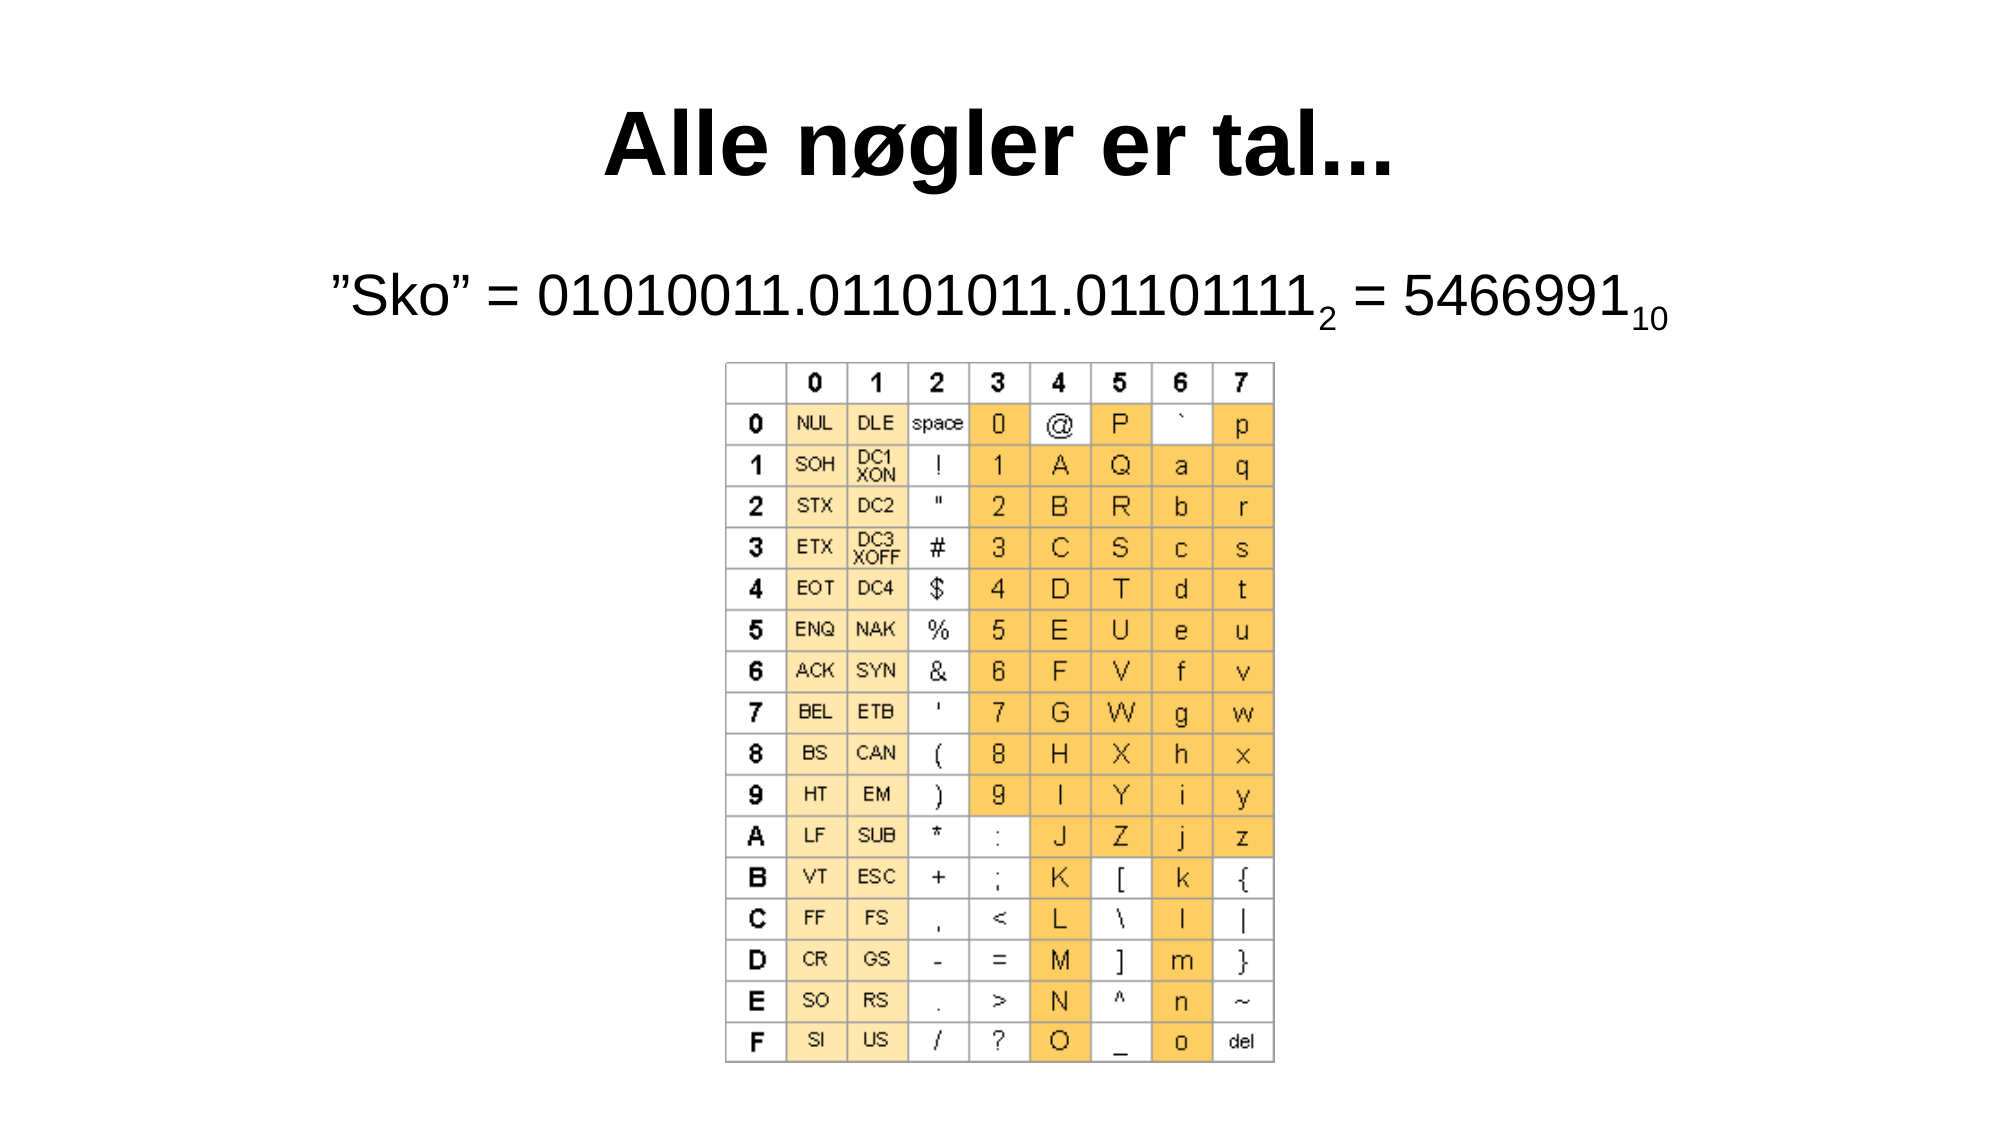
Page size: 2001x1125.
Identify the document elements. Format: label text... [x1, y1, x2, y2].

title Alle nøgler er tal... [99, 45, 1900, 233]
picture [724, 362, 1275, 1063]
list ”Sko” = 01010011.01101011.011011112 = 546699110 [249, 249, 1750, 363]
